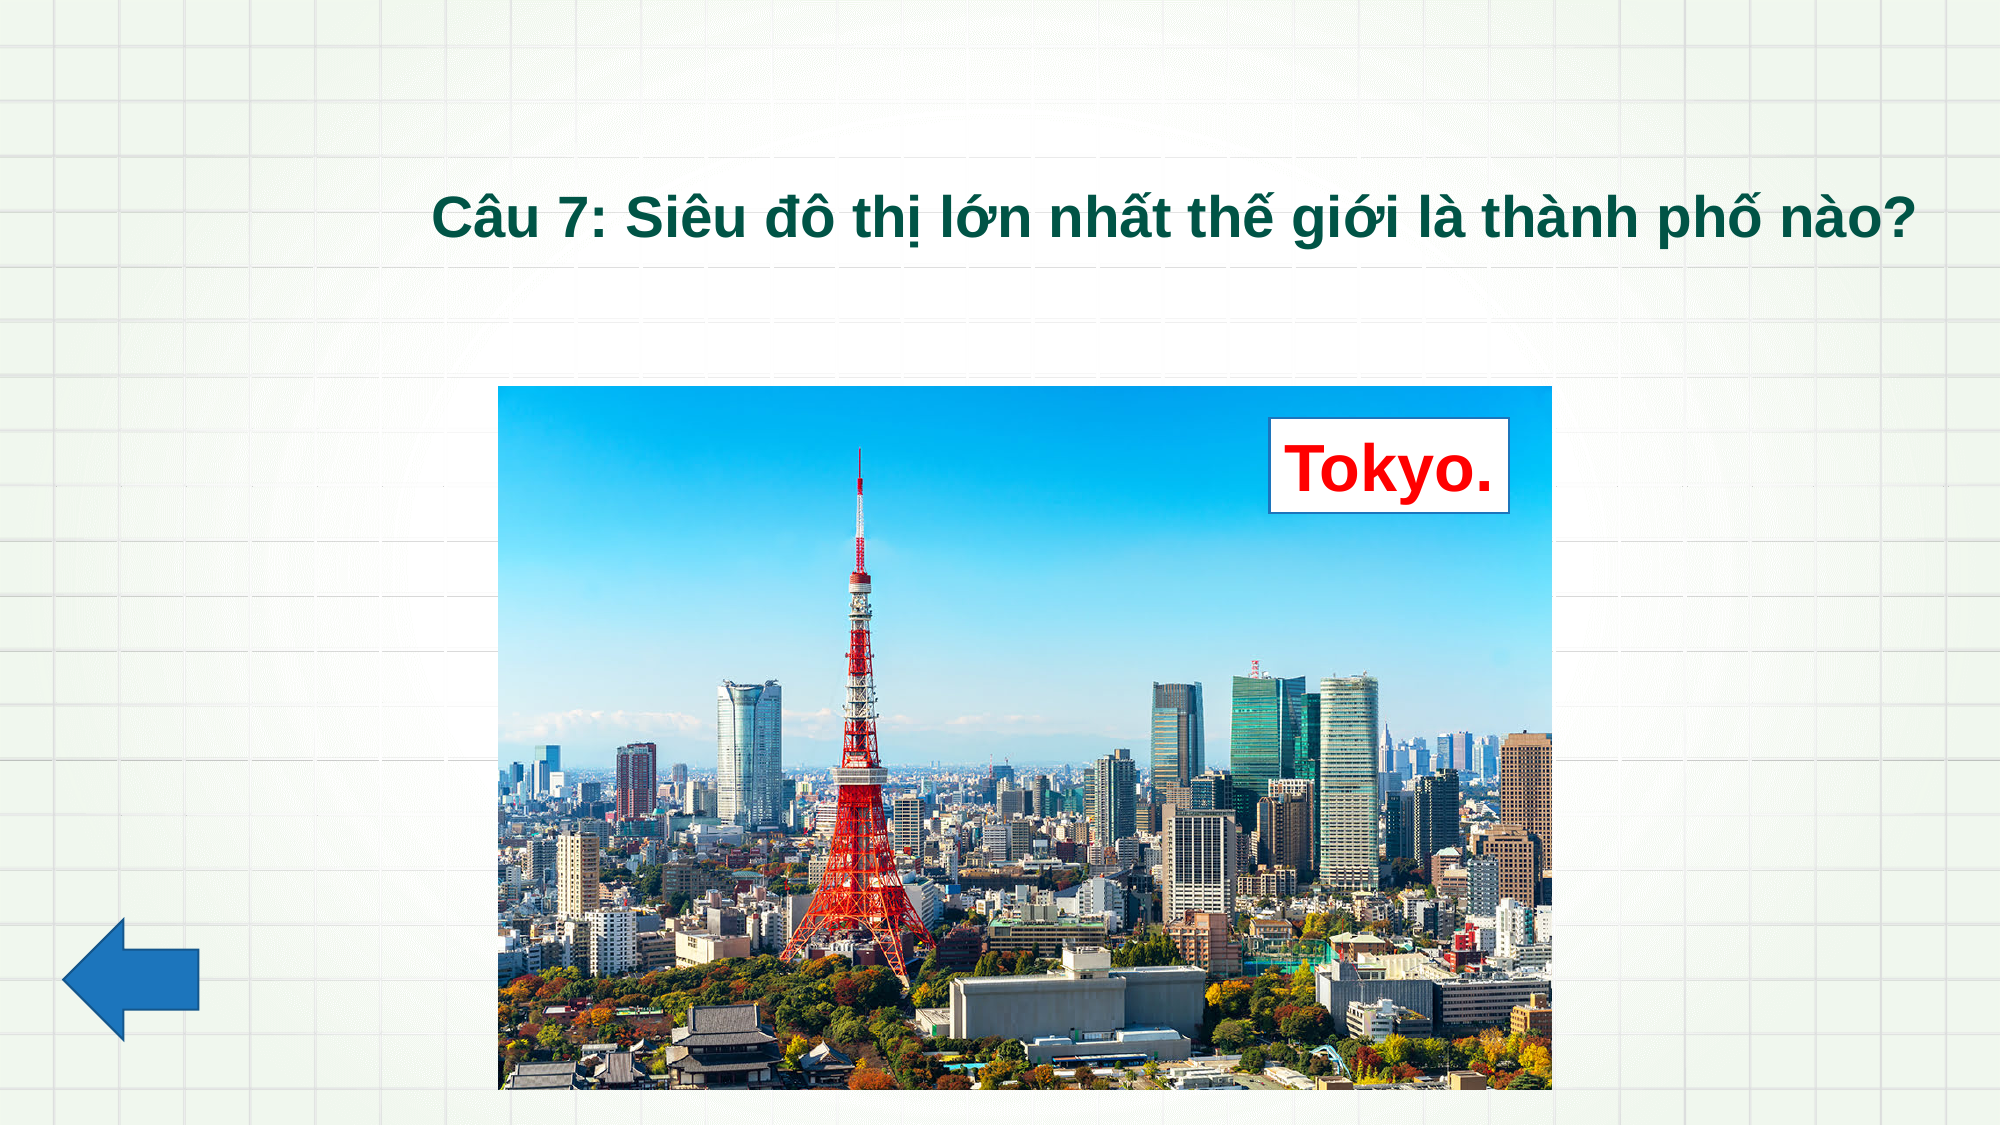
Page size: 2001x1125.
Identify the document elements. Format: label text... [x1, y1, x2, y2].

picture [0, 0, 2000, 1125]
text_box [61, 917, 200, 1043]
text_box Câu 7: Siêu đô thị lớn nhất thế giới là thành phố nào? [416, 171, 1935, 257]
